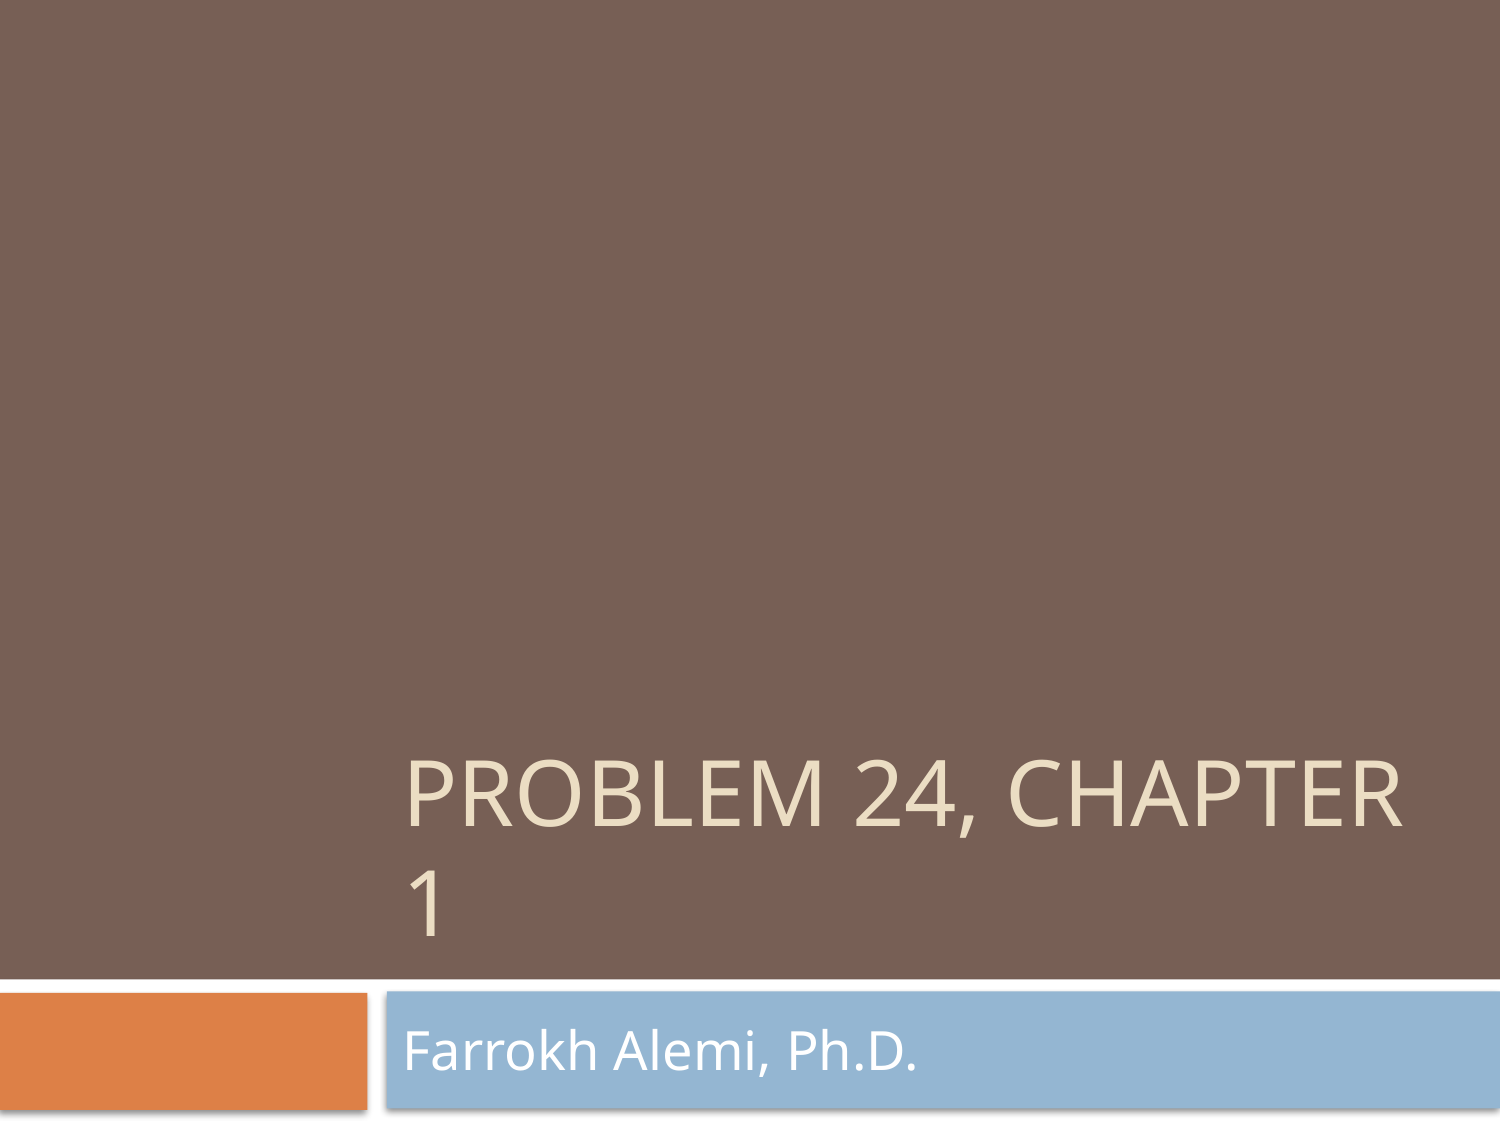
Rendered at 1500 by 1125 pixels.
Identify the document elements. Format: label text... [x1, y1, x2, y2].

subtitle Farrokh Alemi, Ph.D. [387, 992, 1488, 1106]
title Problem 24, Chapter 1 [387, 662, 1451, 963]
